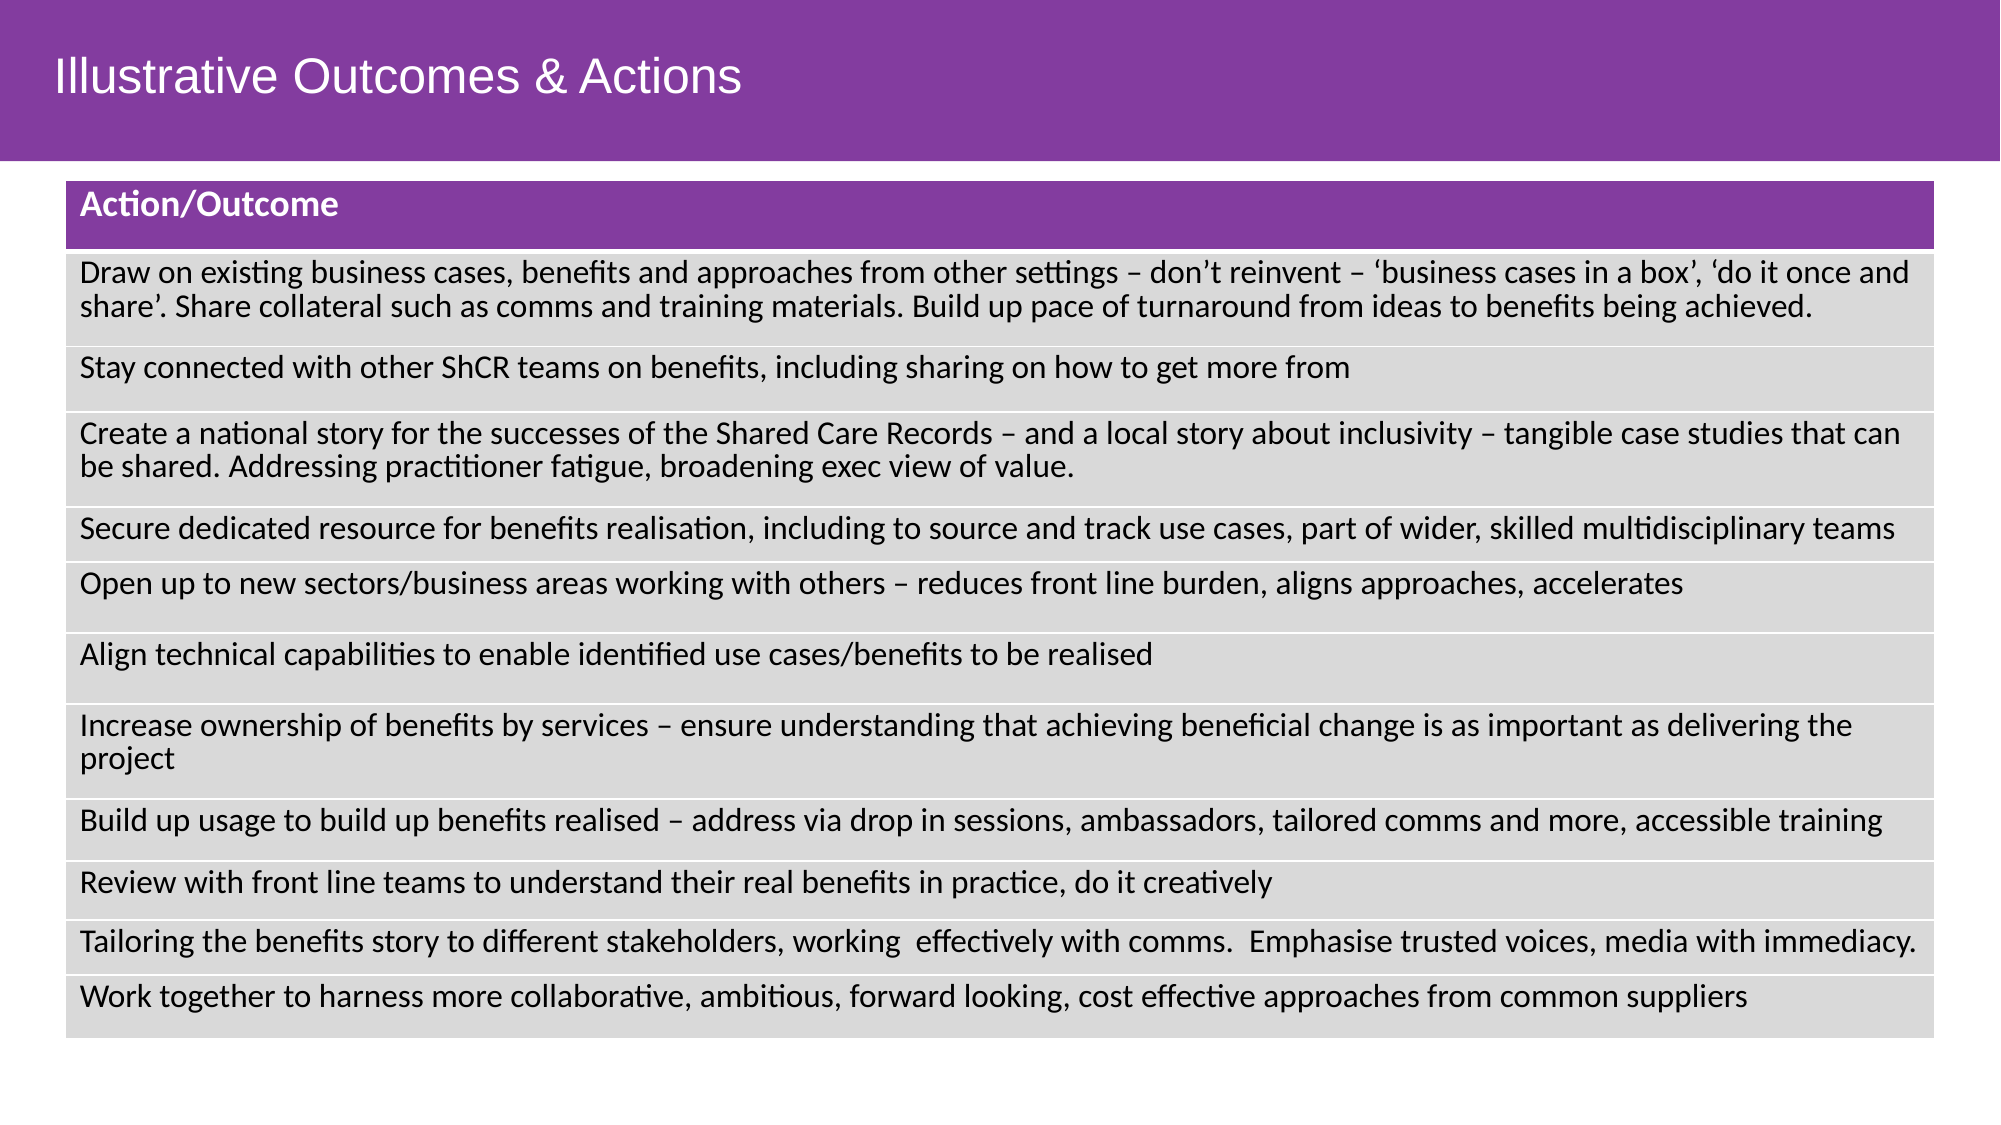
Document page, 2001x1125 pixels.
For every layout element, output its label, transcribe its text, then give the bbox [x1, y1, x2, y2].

text_box Illustrative Outcomes & Actions [39, 35, 1733, 111]
table_cell Secure dedicated resource for benefits realisation, including to source and track use cases, part of wider, skilled multidisciplinary teams [66, 508, 1934, 561]
table_cell Create a national story for the successes of the Shared Care Records – and a local story about inclusivity – tangible case studies that can be shared. Addressing practitioner fatigue, broadening exec view of value. [66, 413, 1934, 506]
table_cell Open up to new sectors/business areas working with others – reduces front line burden, aligns approaches, accelerates [66, 563, 1934, 632]
table_cell Tailoring the benefits story to different stakeholders, working effectively with comms. Emphasise trusted voices, media with immediacy. [66, 921, 1934, 974]
table_cell Build up usage to build up benefits realised – address via drop in sessions, ambassadors, tailored comms and more, accessible training [66, 800, 1934, 860]
table_cell Review with front line teams to understand their real benefits in practice, do it creatively [66, 862, 1934, 919]
table_cell Draw on existing business cases, benefits and approaches from other settings – don’t reinvent – ‘business cases in a box’, ‘do it once and share’. Share collateral such as comms and training materials. Build up pace of turnaround from ideas to benefits being achieved. [66, 254, 1934, 346]
table_cell Work together to harness more collaborative, ambitious, forward looking, cost effective approaches from common suppliers [66, 976, 1934, 1038]
text_box [0, 0, 2000, 162]
table_header Action/Outcome [66, 181, 1934, 249]
table_cell Stay connected with other ShCR teams on benefits, including sharing on how to get more from [66, 347, 1934, 411]
table_cell Align technical capabilities to enable identified use cases/benefits to be realised [66, 634, 1934, 703]
table_cell Increase ownership of benefits by services – ensure understanding that achieving beneficial change is as important as delivering the project [66, 705, 1934, 798]
